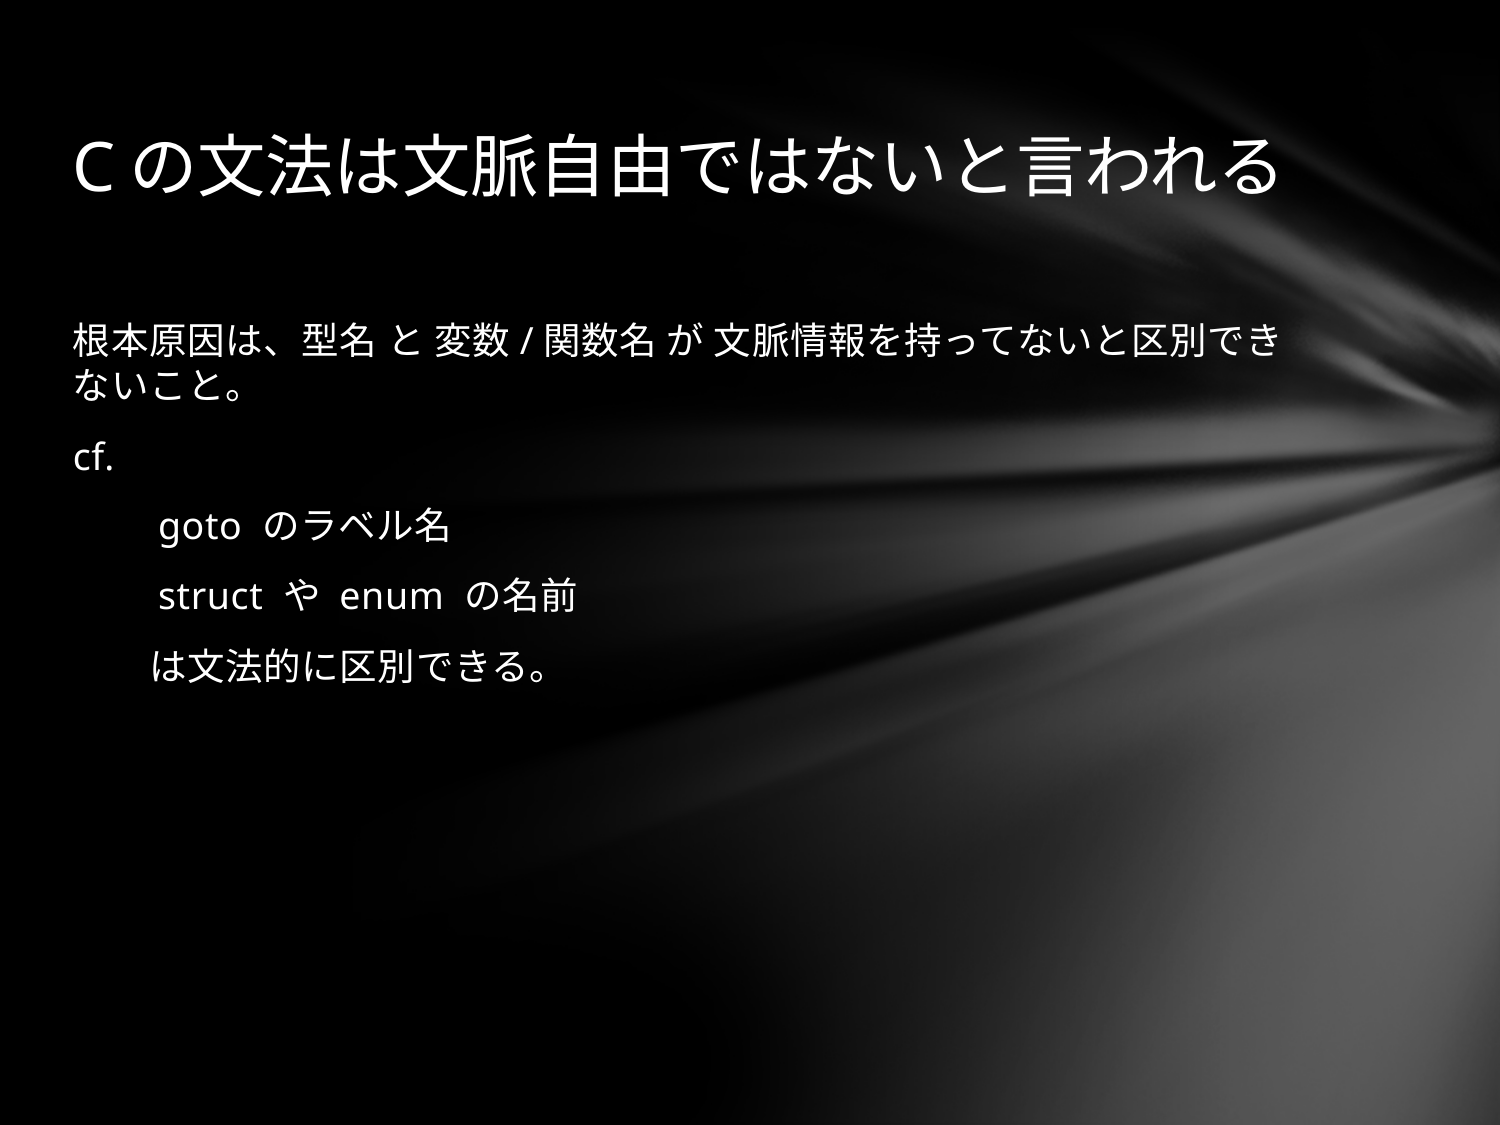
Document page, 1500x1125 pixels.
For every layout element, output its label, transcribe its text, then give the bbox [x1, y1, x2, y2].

list 根本原因は、型名 と 変数/関数名 が 文脈情報を持ってないと区別できないこと。 cf. goto のラベル名 struct や enum の名前 は文法的に区別できる。 [57, 239, 1318, 1015]
title Cの文法は文脈自由ではないと言われる [57, 37, 1318, 213]
